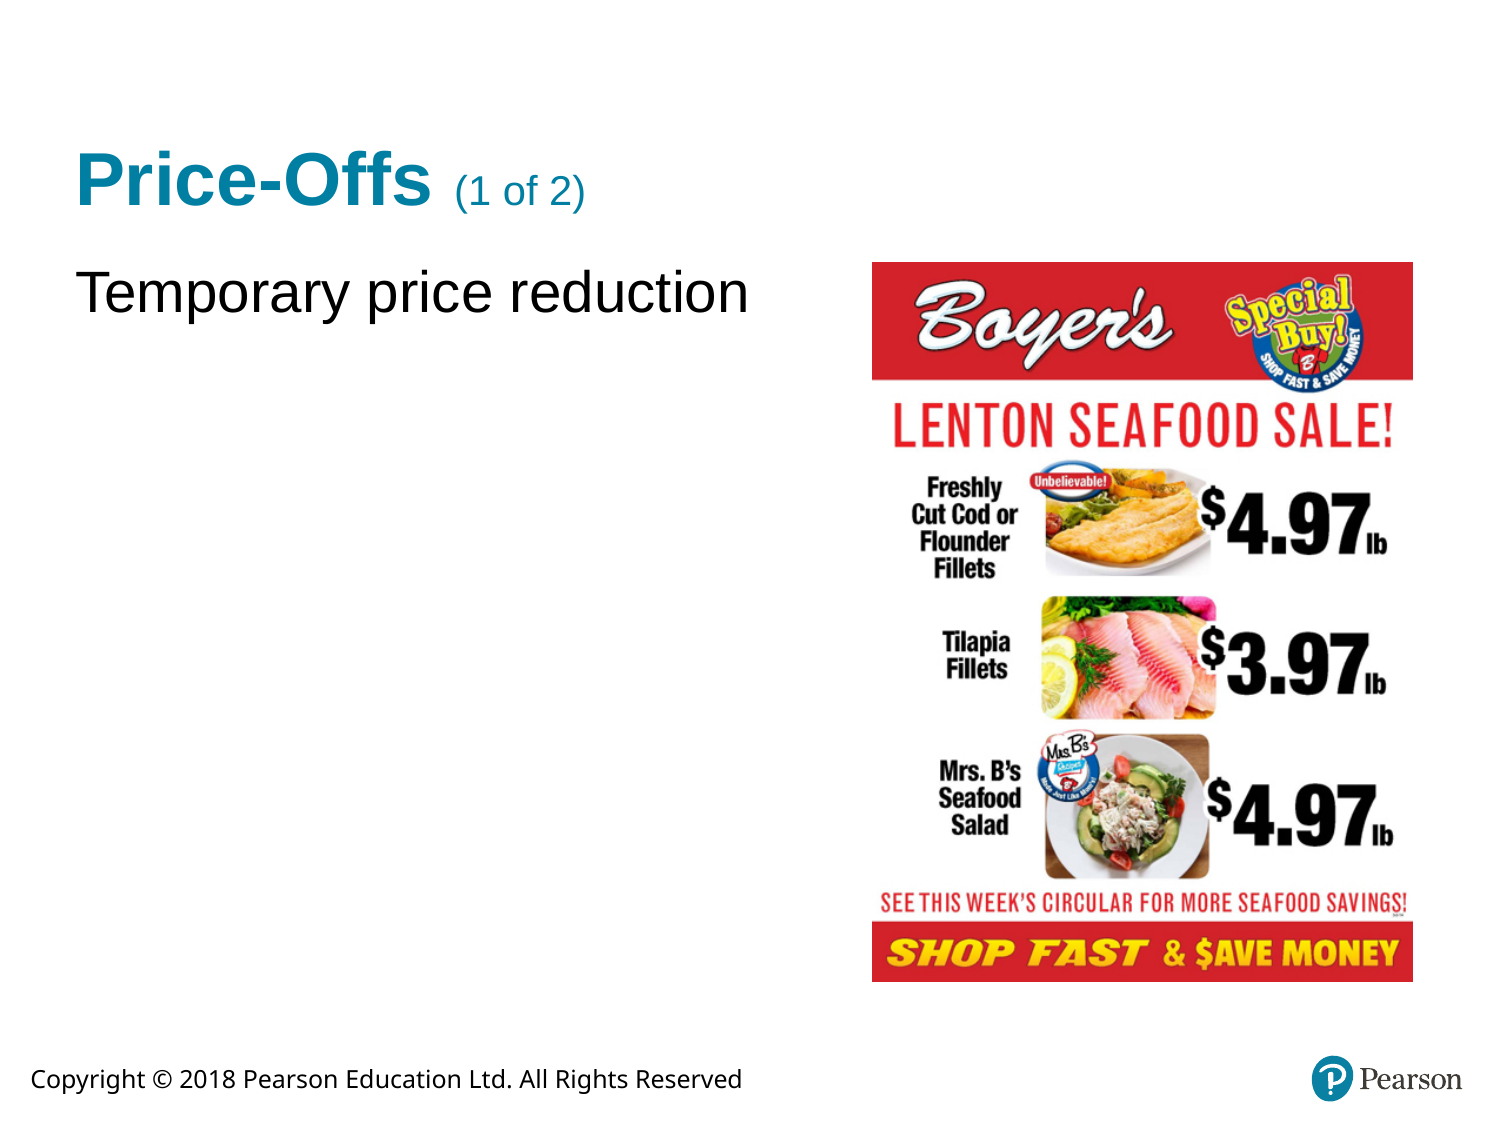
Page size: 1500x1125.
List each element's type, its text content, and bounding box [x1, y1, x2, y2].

picture [871, 262, 1413, 982]
title Price-Offs (1 of 2) [75, 40, 1425, 221]
list Temporary price reduction [75, 262, 813, 1005]
